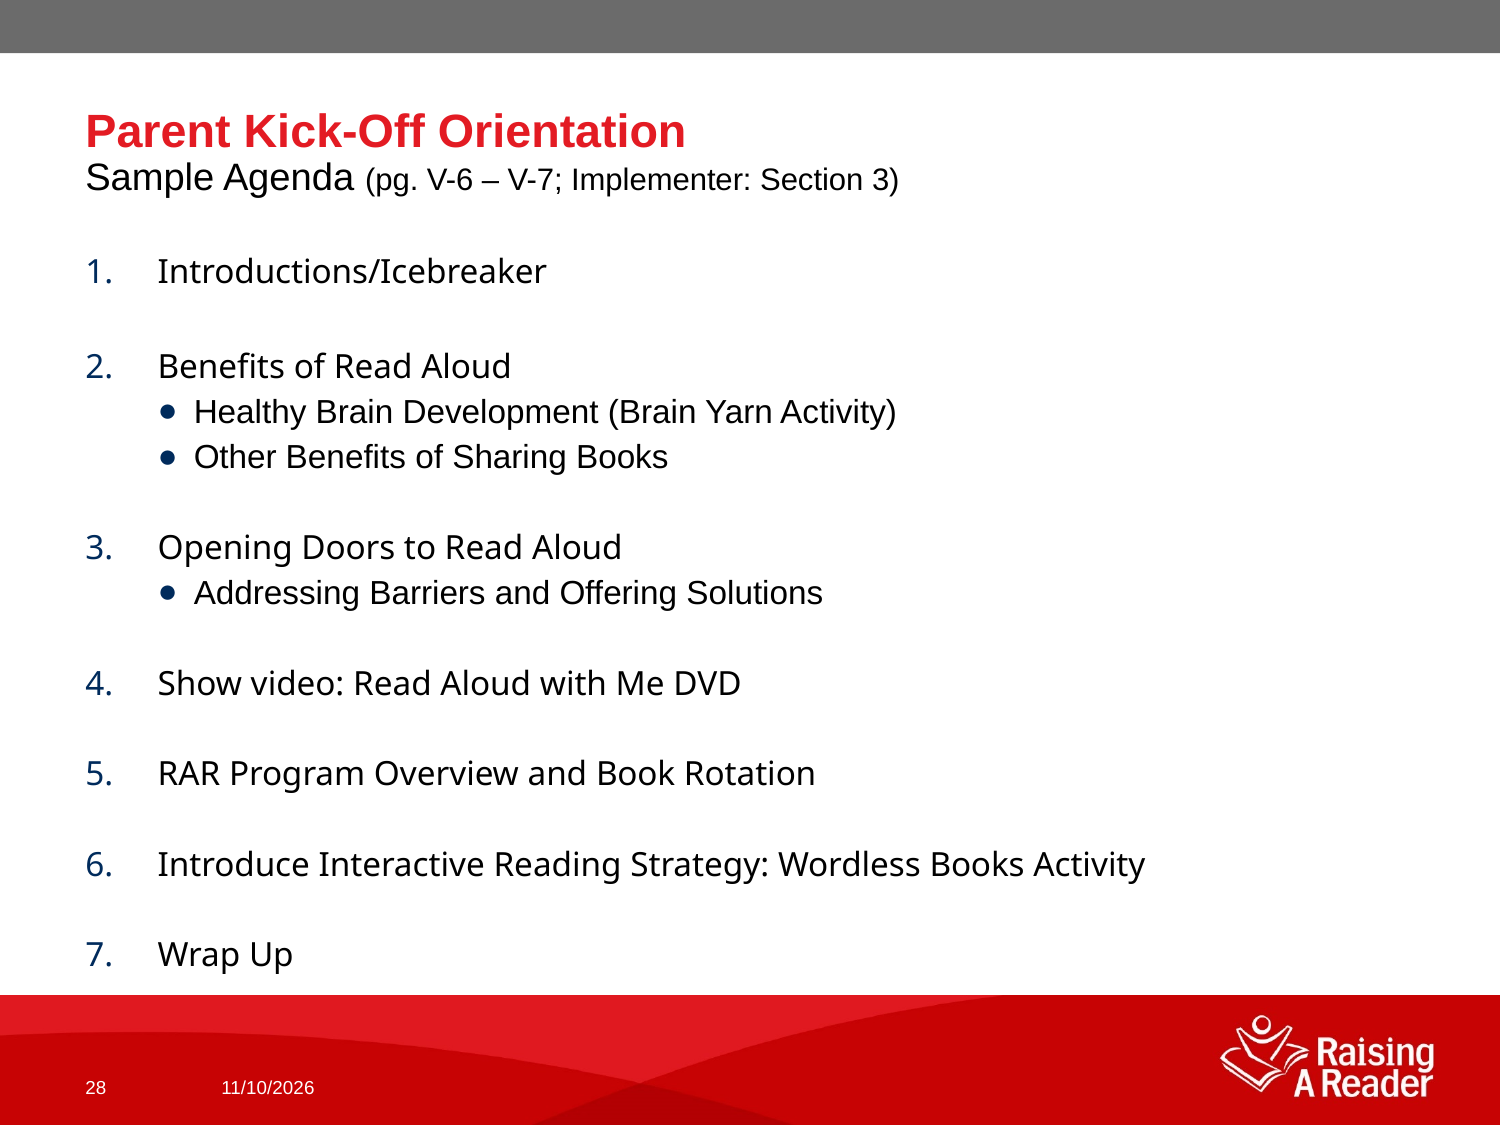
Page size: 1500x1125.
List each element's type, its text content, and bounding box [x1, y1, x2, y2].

picture [0, 995, 1500, 1125]
slide_number 28 [70, 1057, 177, 1117]
title Parent Kick-Off Orientation Sample Agenda (pg. V-6 – V-7; Implementer: Section 3) [70, 54, 1397, 207]
list Introductions/Icebreaker Benefits of Read Aloud Healthy Brain Development (Brain Yarn Activity) Other Benefits of Sharing Books Opening Doors to Read Aloud Addressing Barriers and Offering Solutions Show video: Read Aloud with Me DVD RAR Program Overview and Book Rotation Introduce Interactive Reading Strategy: Wordless Books Activity Wrap Up [70, 247, 1397, 988]
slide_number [206, 1057, 393, 1118]
